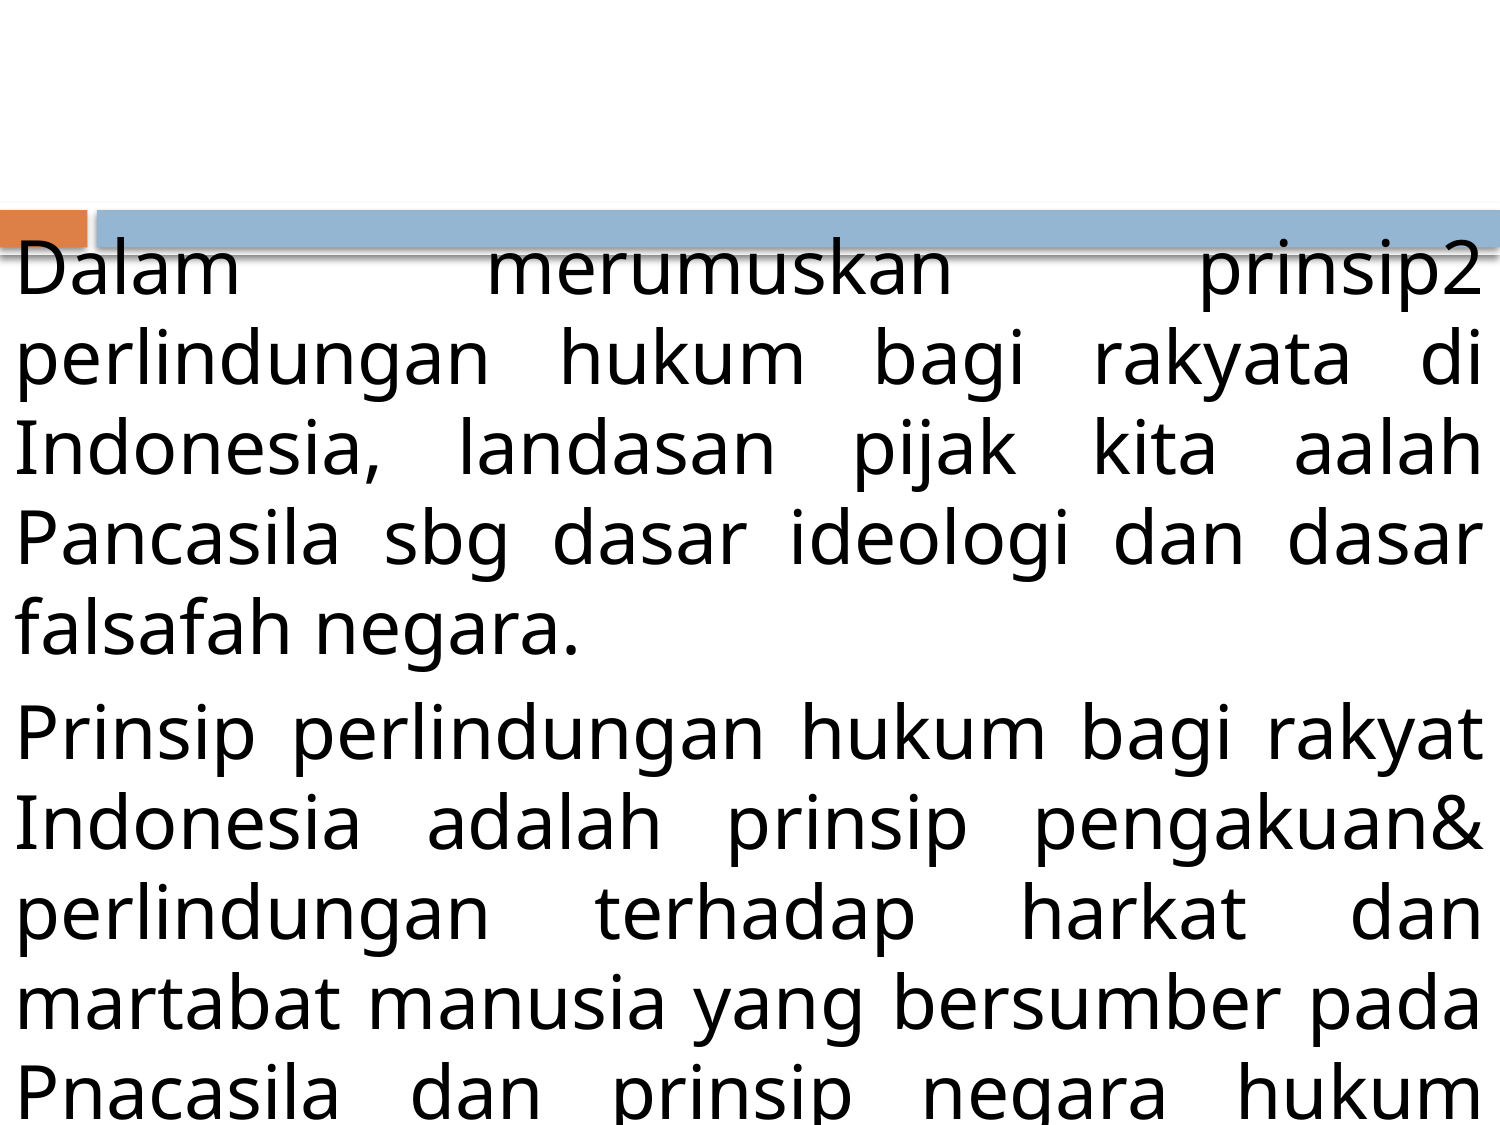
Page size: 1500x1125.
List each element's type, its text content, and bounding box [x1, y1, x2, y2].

list Dalam merumuskan prinsip2 perlindungan hukum bagi rakyata di Indonesia, landasan pijak kita aalah Pancasila sbg dasar ideologi dan dasar falsafah negara. Prinsip perlindungan hukum bagi rakyat Indonesia adalah prinsip pengakuan& perlindungan terhadap harkat dan martabat manusia yang bersumber pada Pnacasila dan prinsip negara hukum yang berdasarkan Pancasila [0, 212, 1500, 1100]
